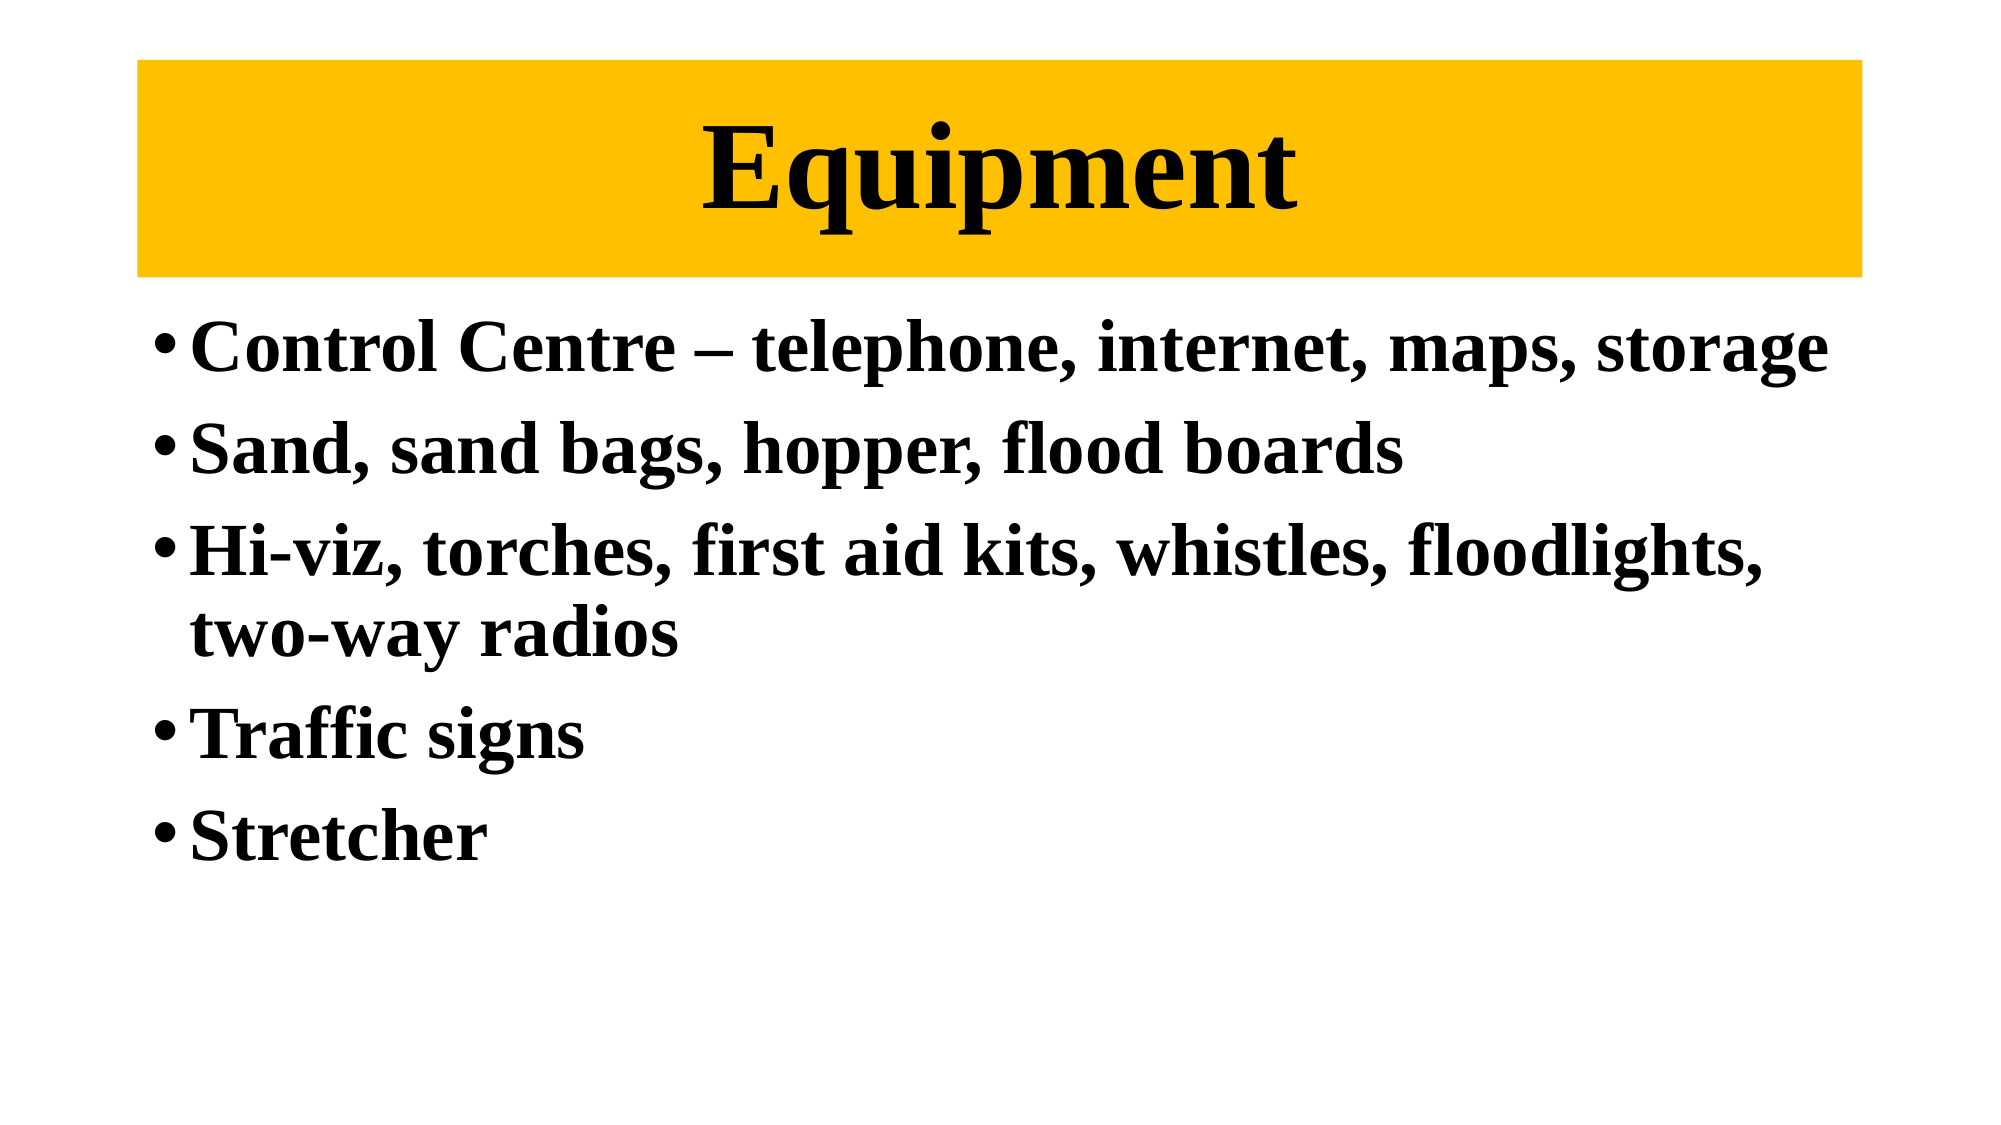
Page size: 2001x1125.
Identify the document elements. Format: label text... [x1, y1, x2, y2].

list Control Centre – telephone, internet, maps, storage Sand, sand bags, hopper, flood boards Hi-viz, torches, first aid kits, whistles, floodlights, two-way radios Traffic signs Stretcher [137, 299, 1863, 1014]
title Equipment [137, 59, 1863, 278]
